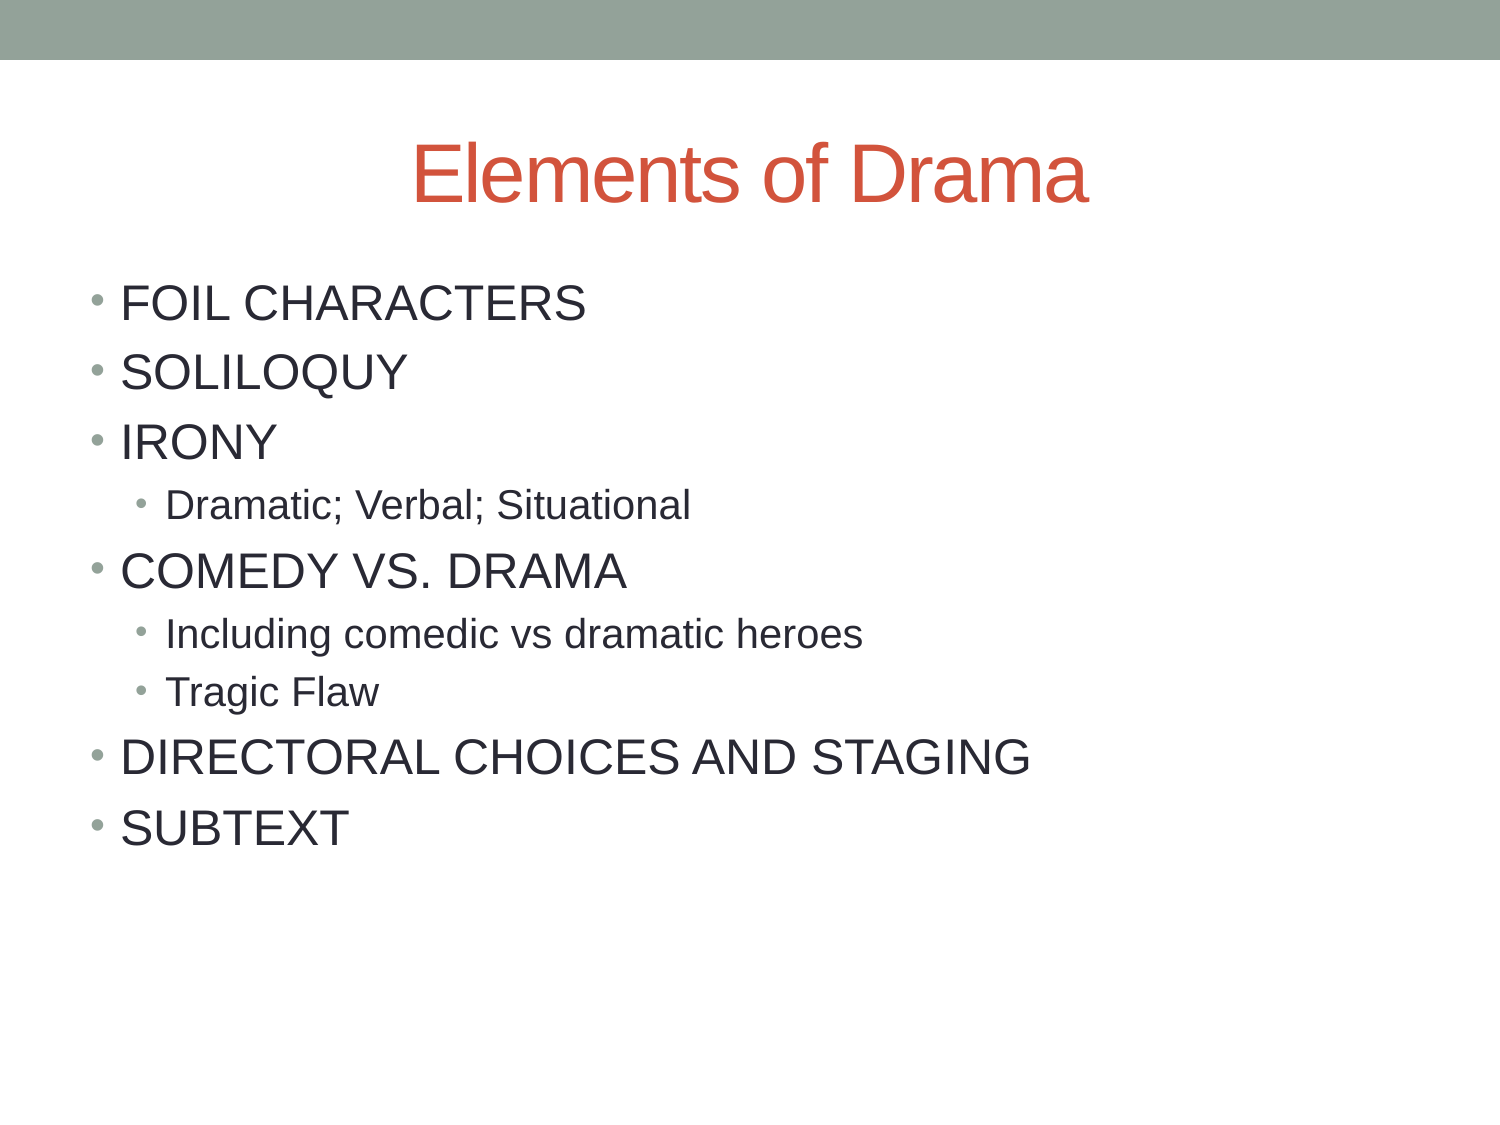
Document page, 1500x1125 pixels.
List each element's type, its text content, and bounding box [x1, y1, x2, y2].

title Elements of Drama [75, 87, 1425, 250]
list FOIL CHARACTERS SOLILOQUY IRONY Dramatic; Verbal; Situational COMEDY VS. DRAMA Including comedic vs dramatic heroes Tragic Flaw DIRECTORAL CHOICES AND STAGING SUBTEXT [75, 262, 1425, 1063]
